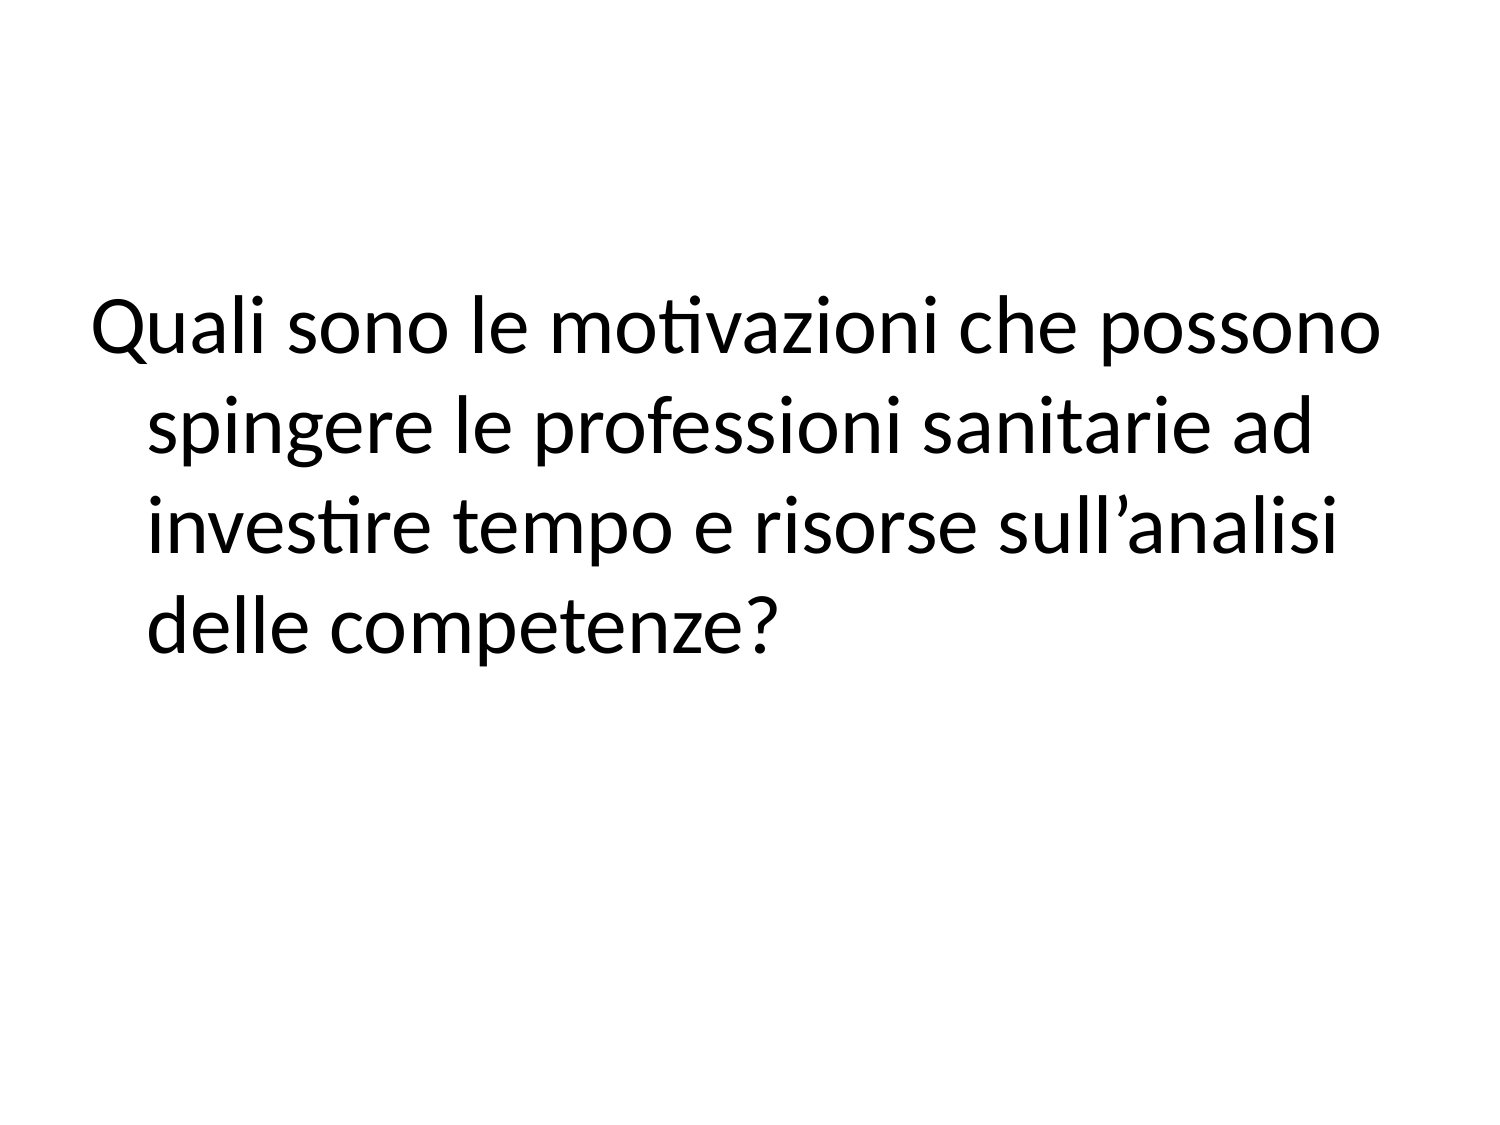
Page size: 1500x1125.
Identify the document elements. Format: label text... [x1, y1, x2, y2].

list Quali sono le motivazioni che possono spingere le professioni sanitarie ad investire tempo e risorse sull’analisi delle competenze? [75, 262, 1425, 1005]
